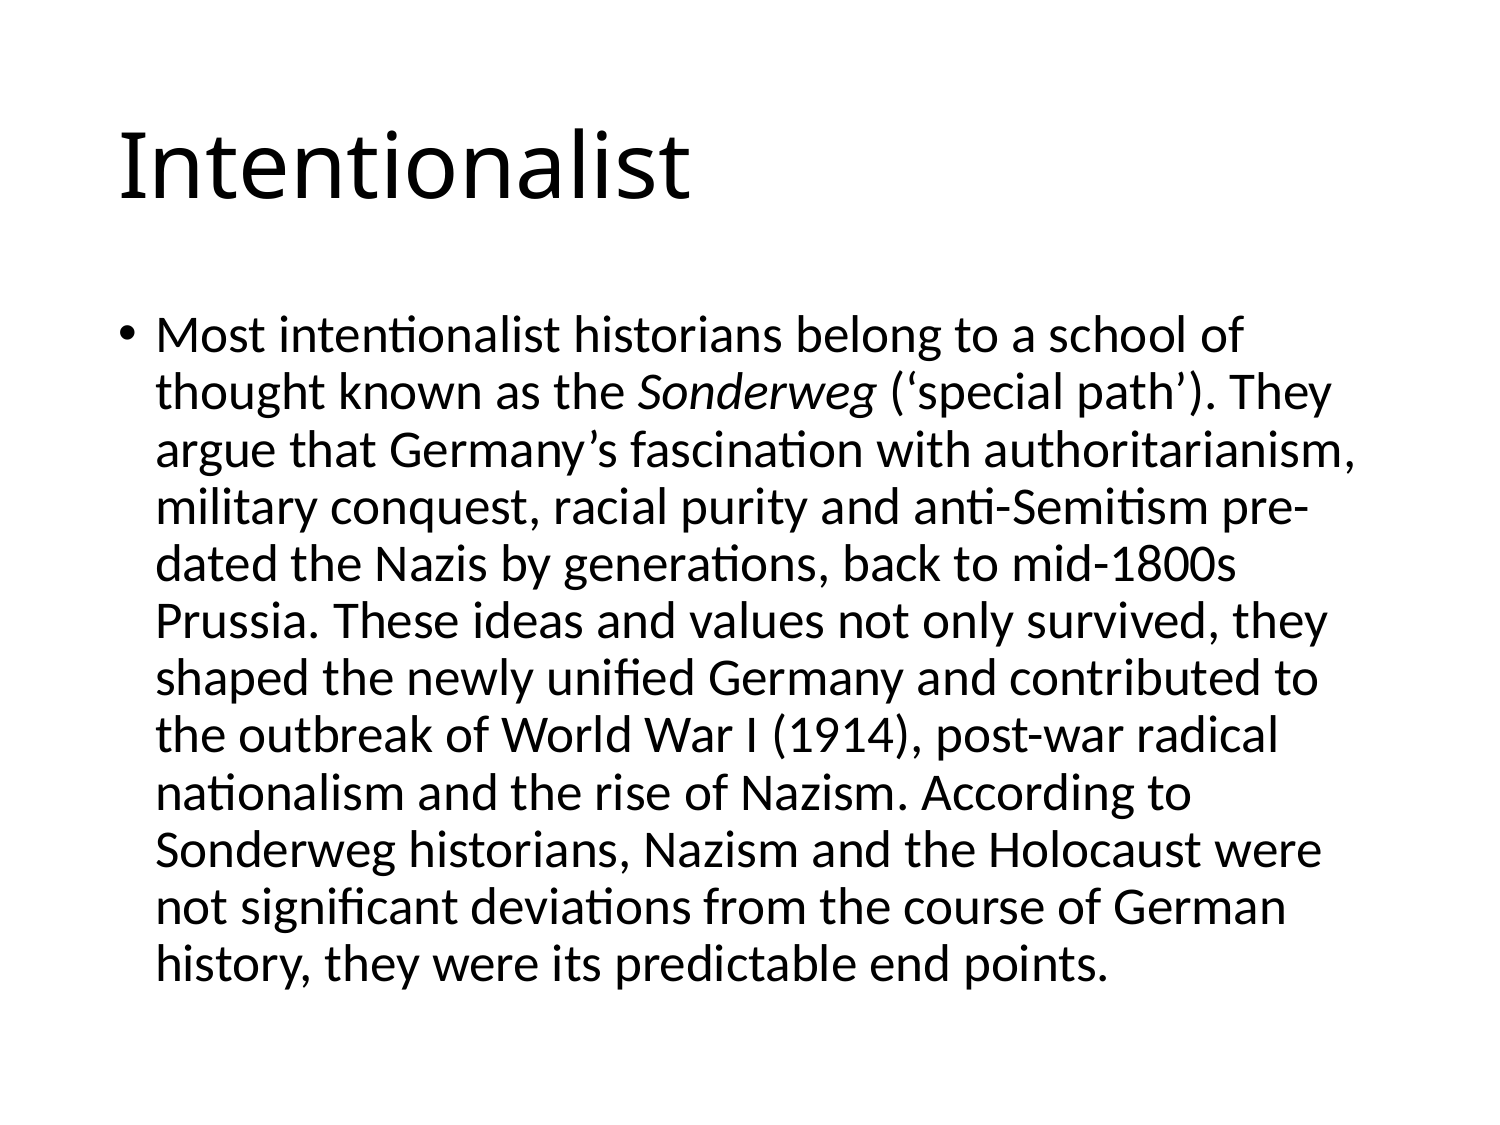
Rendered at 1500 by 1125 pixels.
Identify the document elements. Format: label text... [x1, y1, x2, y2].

title Intentionalist [103, 59, 1397, 278]
list Most intentionalist historians belong to a school of thought known as the Sonderweg (‘special path’). They argue that Germany’s fascination with authoritarianism, military conquest, racial purity and anti-Semitism pre-dated the Nazis by generations, back to mid-1800s Prussia. These ideas and values not only survived, they shaped the newly unified Germany and contributed to the outbreak of World War I (1914), post-war radical nationalism and the rise of Nazism. According to Sonderweg historians, Nazism and the Holocaust were not significant deviations from the course of German history, they were its predictable end points. [103, 299, 1397, 1014]
